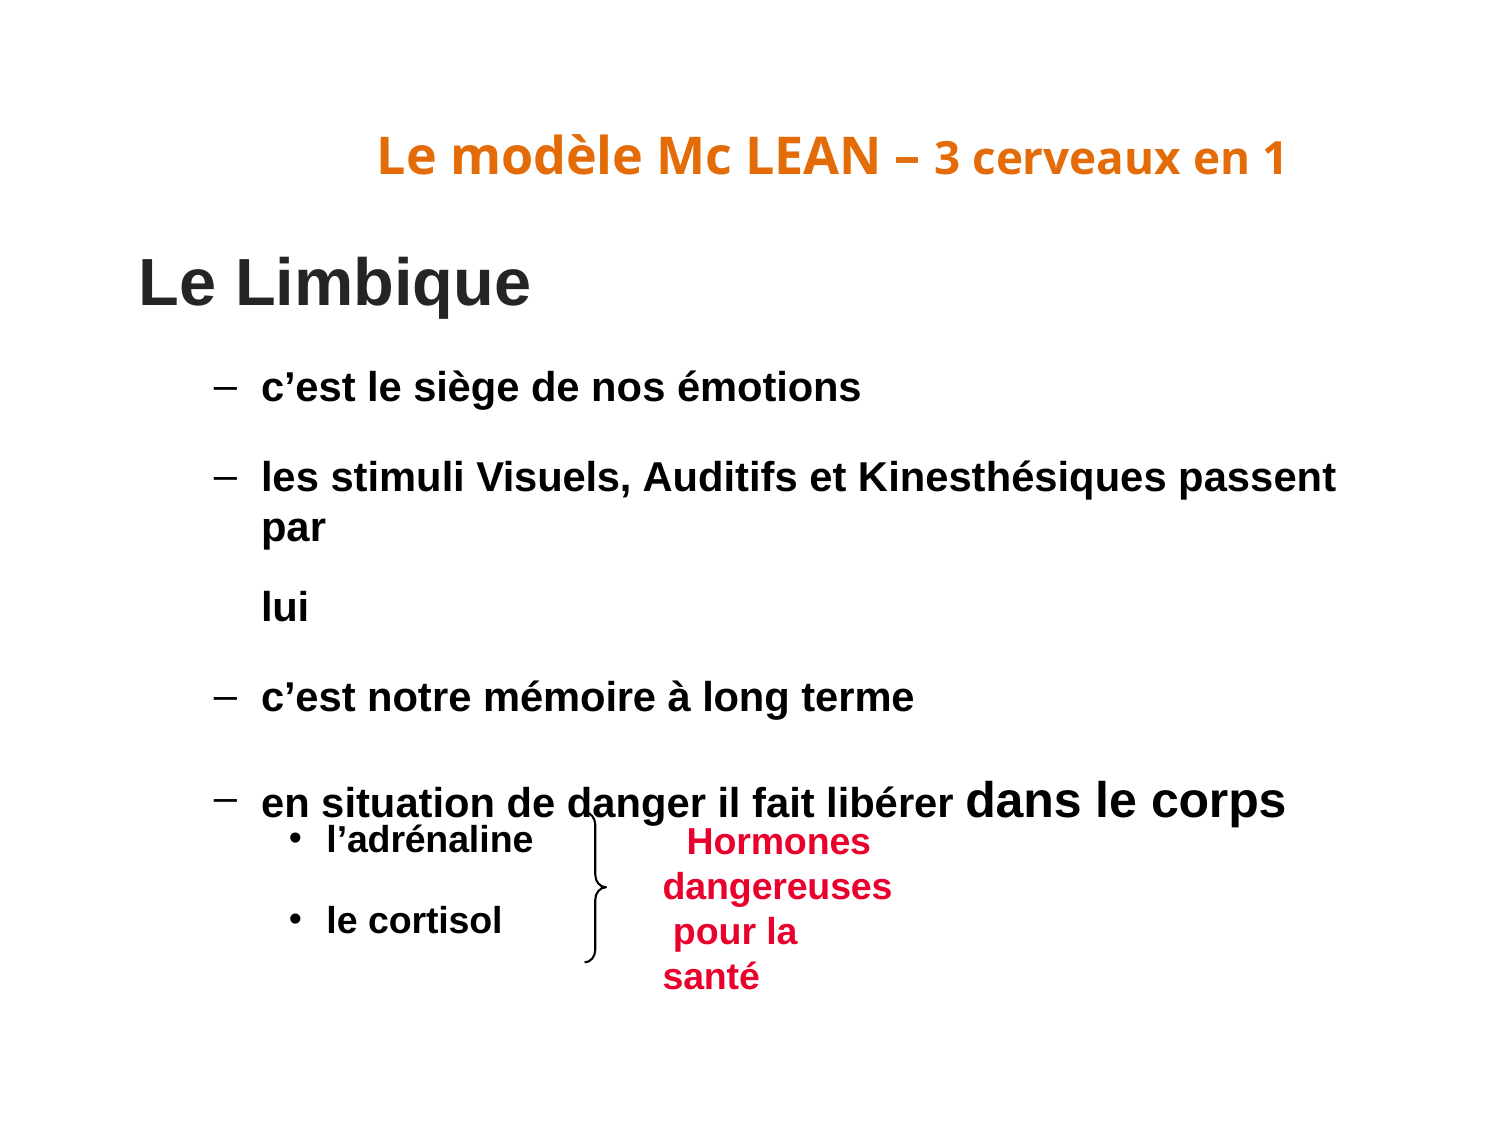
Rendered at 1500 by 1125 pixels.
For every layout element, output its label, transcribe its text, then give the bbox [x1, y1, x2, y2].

text_box [584, 812, 606, 963]
text_box Le Limbique c’est le siège de nos émotions les stimuli Visuels, Auditifs et Kinesthésiques passent par lui c’est notre mémoire à long terme en situation de danger il fait libérer dans le corps [136, 236, 1413, 828]
title Le modèle Mc LEAN – 3 cerveaux en 1 [314, 58, 1350, 249]
text_box l’adrénaline [286, 813, 538, 861]
text_box Hormones dangereuses pour la santé [660, 815, 899, 998]
text_box le cortisol [286, 894, 506, 942]
